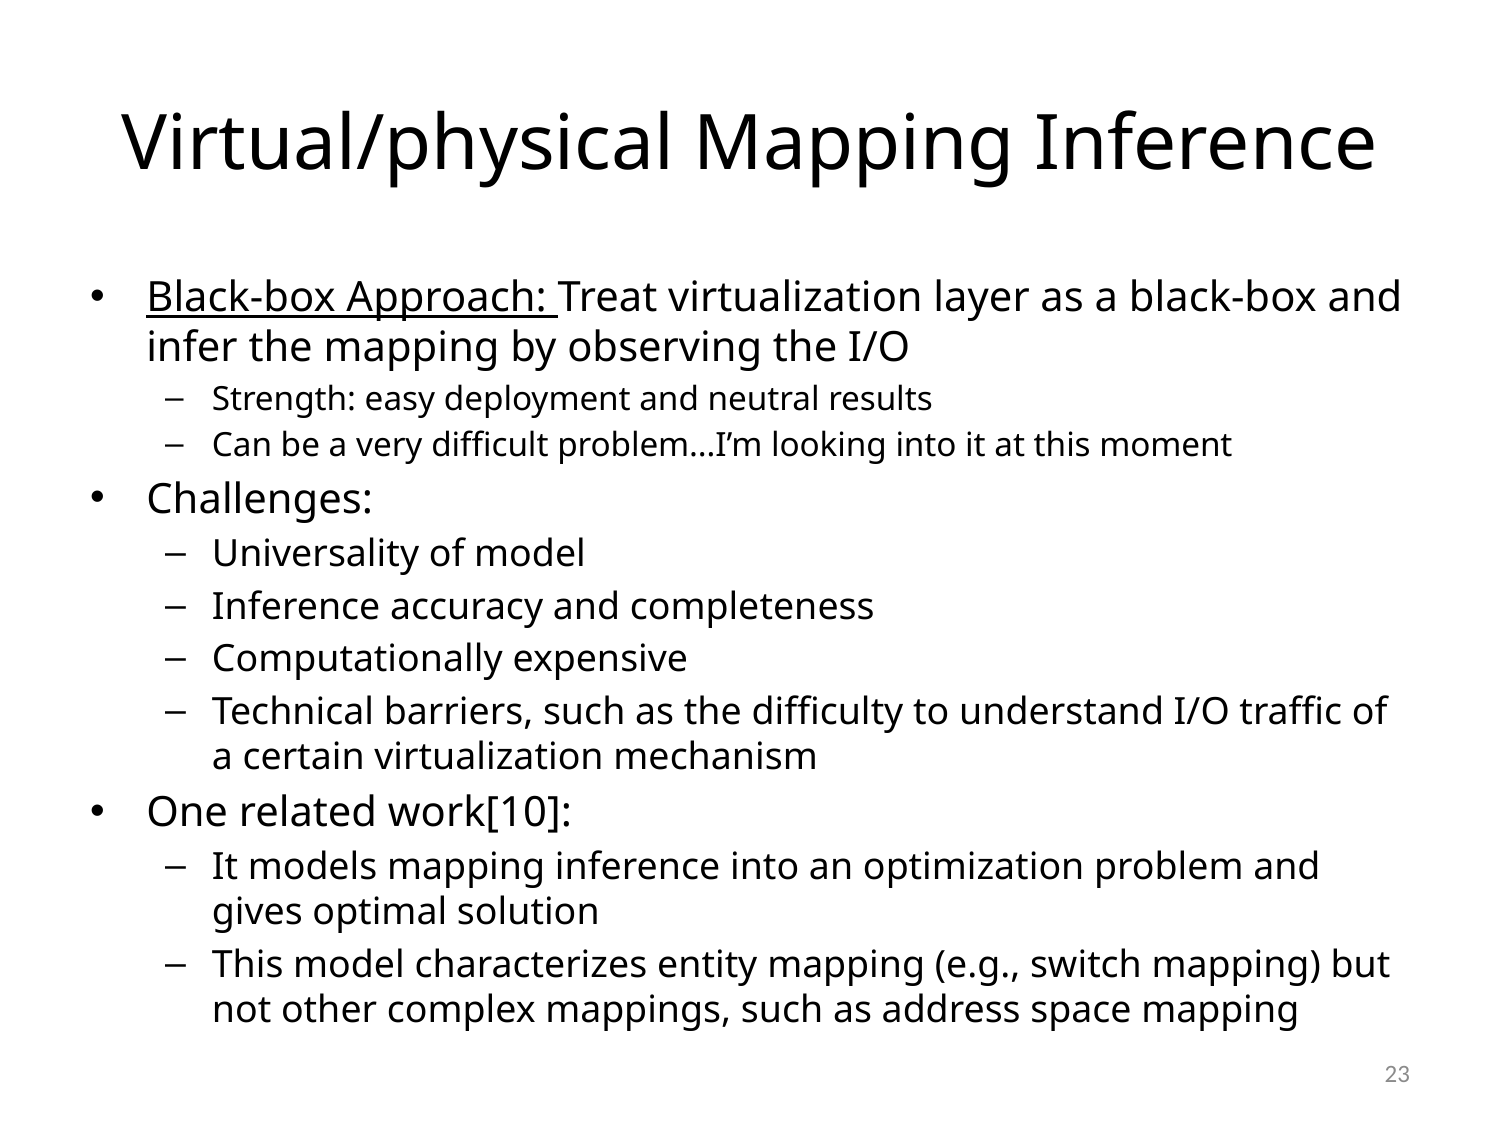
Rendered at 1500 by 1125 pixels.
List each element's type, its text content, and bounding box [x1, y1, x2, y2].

list Black-box Approach: Treat virtualization layer as a black-box and infer the mapping by observing the I/O Strength: easy deployment and neutral results Can be a very difficult problem…I’m looking into it at this moment Challenges: Universality of model Inference accuracy and completeness Computationally expensive Technical barriers, such as the difficulty to understand I/O traffic of a certain virtualization mechanism One related work[10]: It models mapping inference into an optimization problem and gives optimal solution This model characterizes entity mapping (e.g., switch mapping) but not other complex mappings, such as address space mapping [75, 262, 1425, 1005]
title Virtual/physical Mapping Inference [75, 45, 1425, 233]
slide_number 23 [1074, 1042, 1425, 1103]
